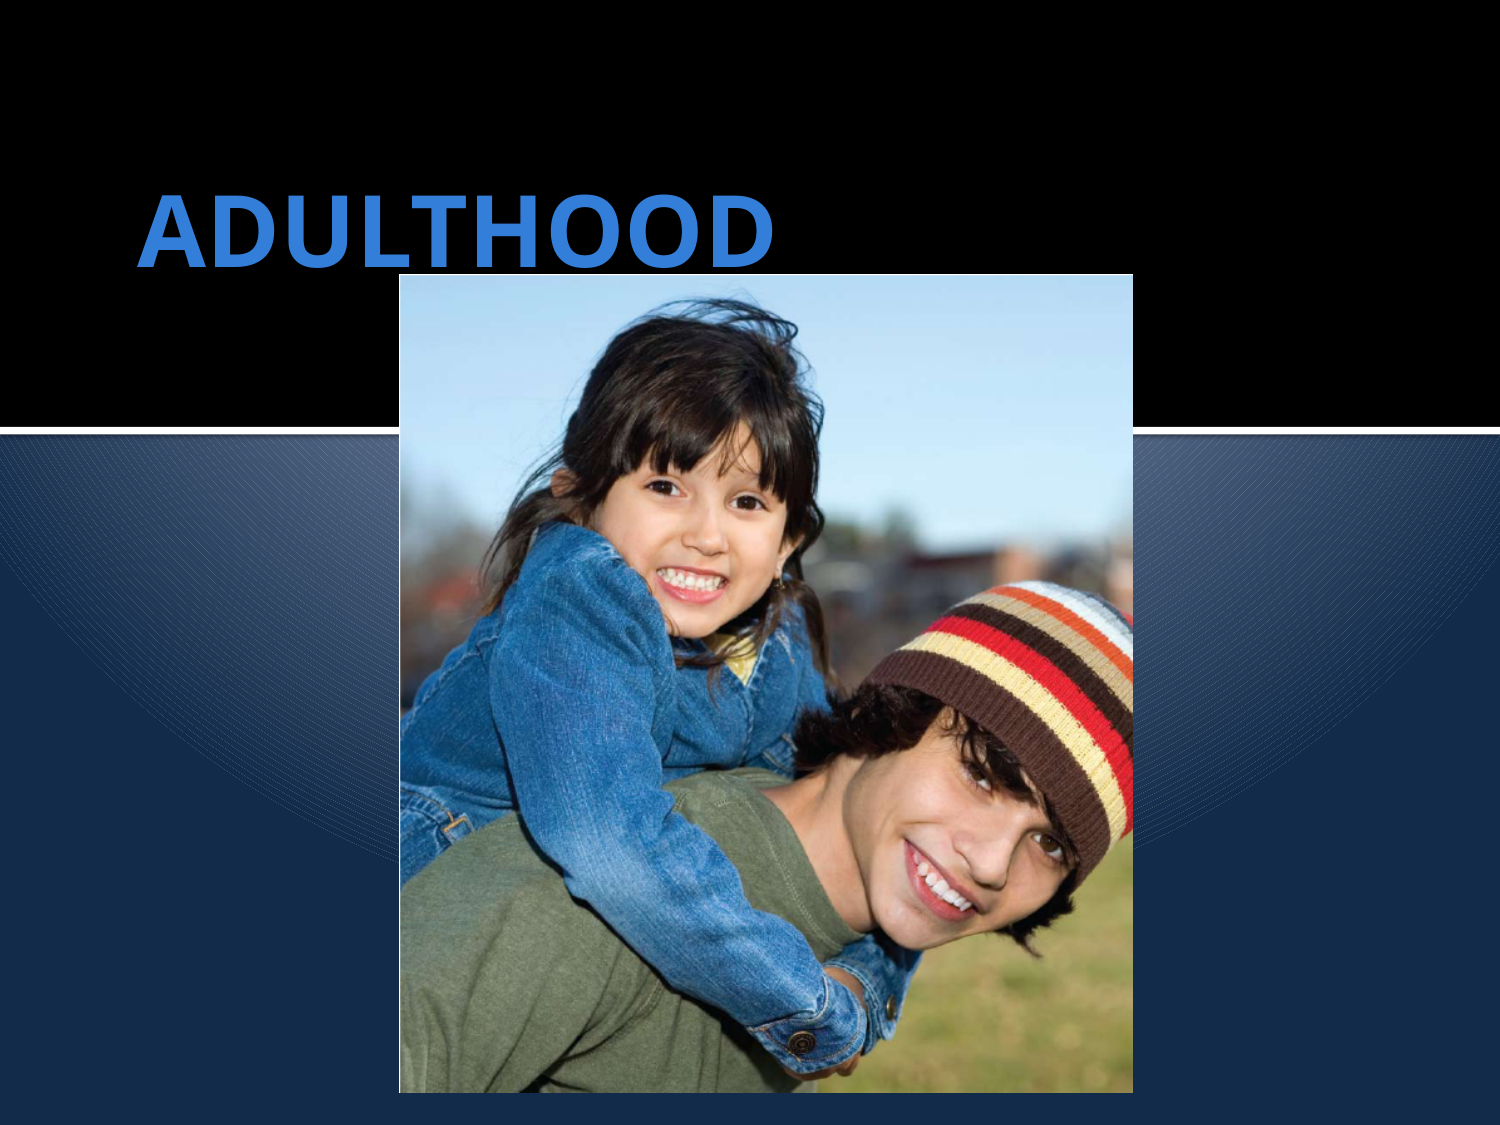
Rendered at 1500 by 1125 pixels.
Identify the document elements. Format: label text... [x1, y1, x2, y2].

title ADULTHOOD [123, 19, 1438, 288]
picture [399, 274, 1133, 1093]
